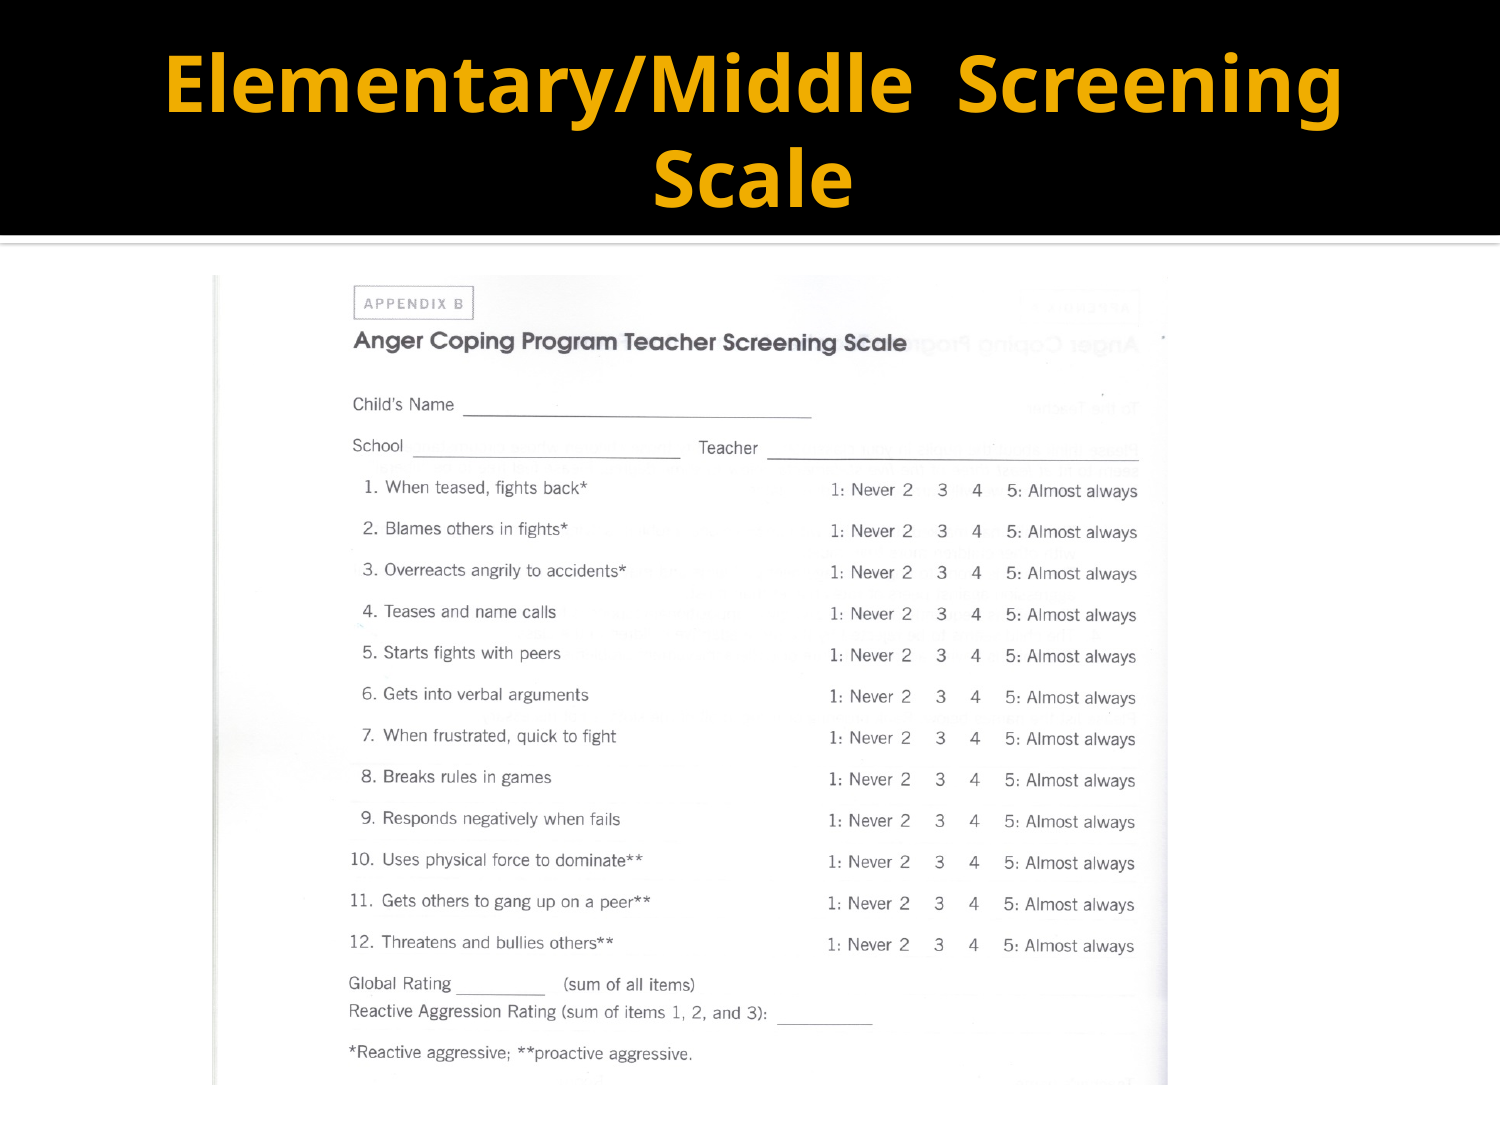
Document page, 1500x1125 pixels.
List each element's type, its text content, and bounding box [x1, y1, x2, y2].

title Elementary/Middle Screening Scale [75, 25, 1425, 231]
picture [212, 274, 1168, 1085]
